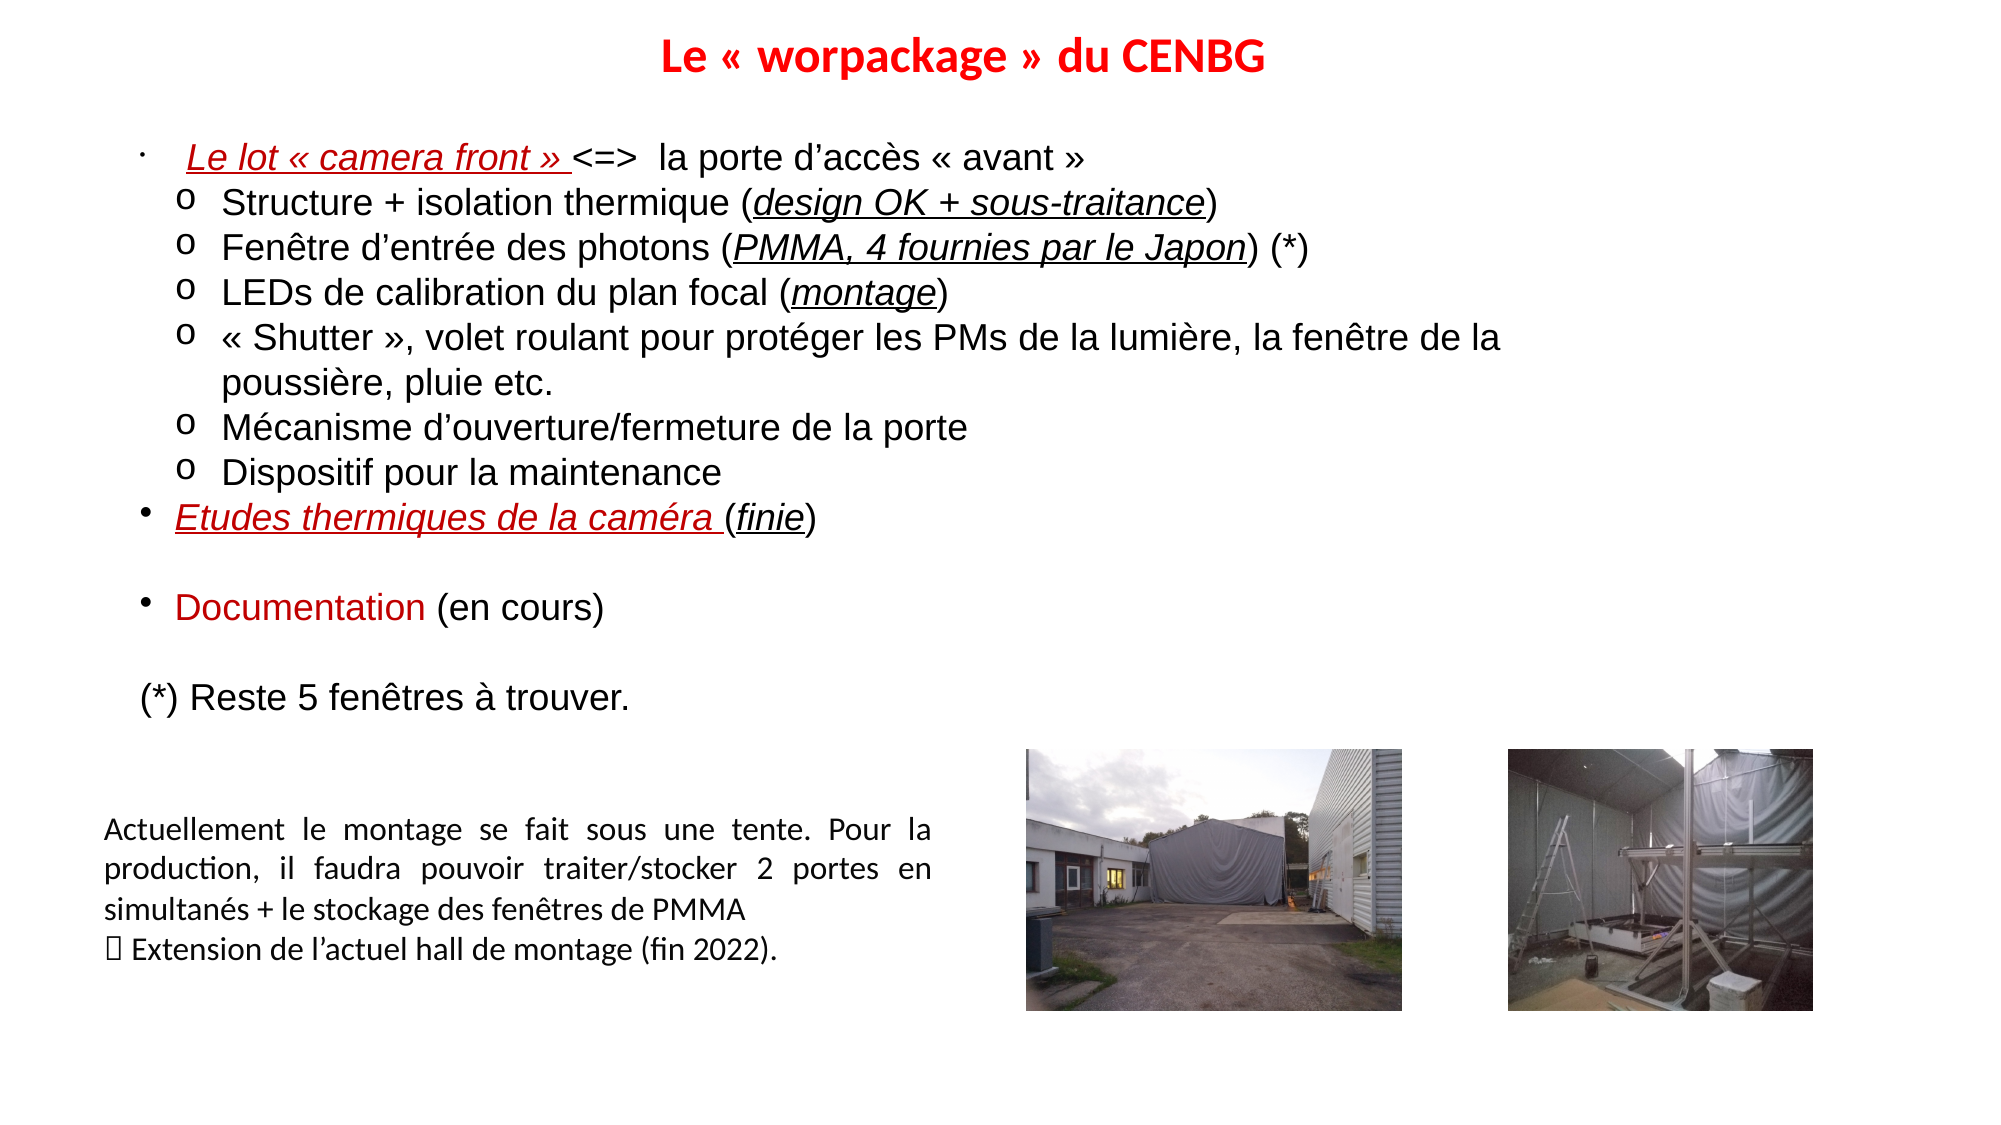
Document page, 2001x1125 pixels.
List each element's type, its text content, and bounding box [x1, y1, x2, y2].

picture [1026, 749, 1402, 1011]
text_box Activités techniques du projet CTA (2/3) [341, 23, 1684, 112]
picture [1508, 749, 1813, 1011]
text_box Actuellement le montage se fait sous une tente. Pour la production, il faudra pouvoir traiter/stocker 2 portes en simultanés + le stockage des fenêtres de PMMA  Extension de l’actuel hall de montage (fin 2022). [88, 799, 948, 974]
text_box Le « worpackage » du CENBG [373, 15, 1553, 91]
text_box Le lot « camera front » <=> la porte d’accès « avant » Structure + isolation thermique (design OK + sous-traitance) Fenêtre d’entrée des photons (PMMA, 4 fournies par le Japon) (*) LEDs de calibration du plan focal (montage) « Shutter », volet roulant pour protéger les PMs de la lumière, la fenêtre de la poussière, pluie etc. Mécanisme d’ouverture/fermeture de la porte Dispositif pour la maintenance Etudes thermiques de la caméra (finie) Documentation (en cours) (*) Reste 5 fenêtres à trouver. [124, 125, 1645, 725]
